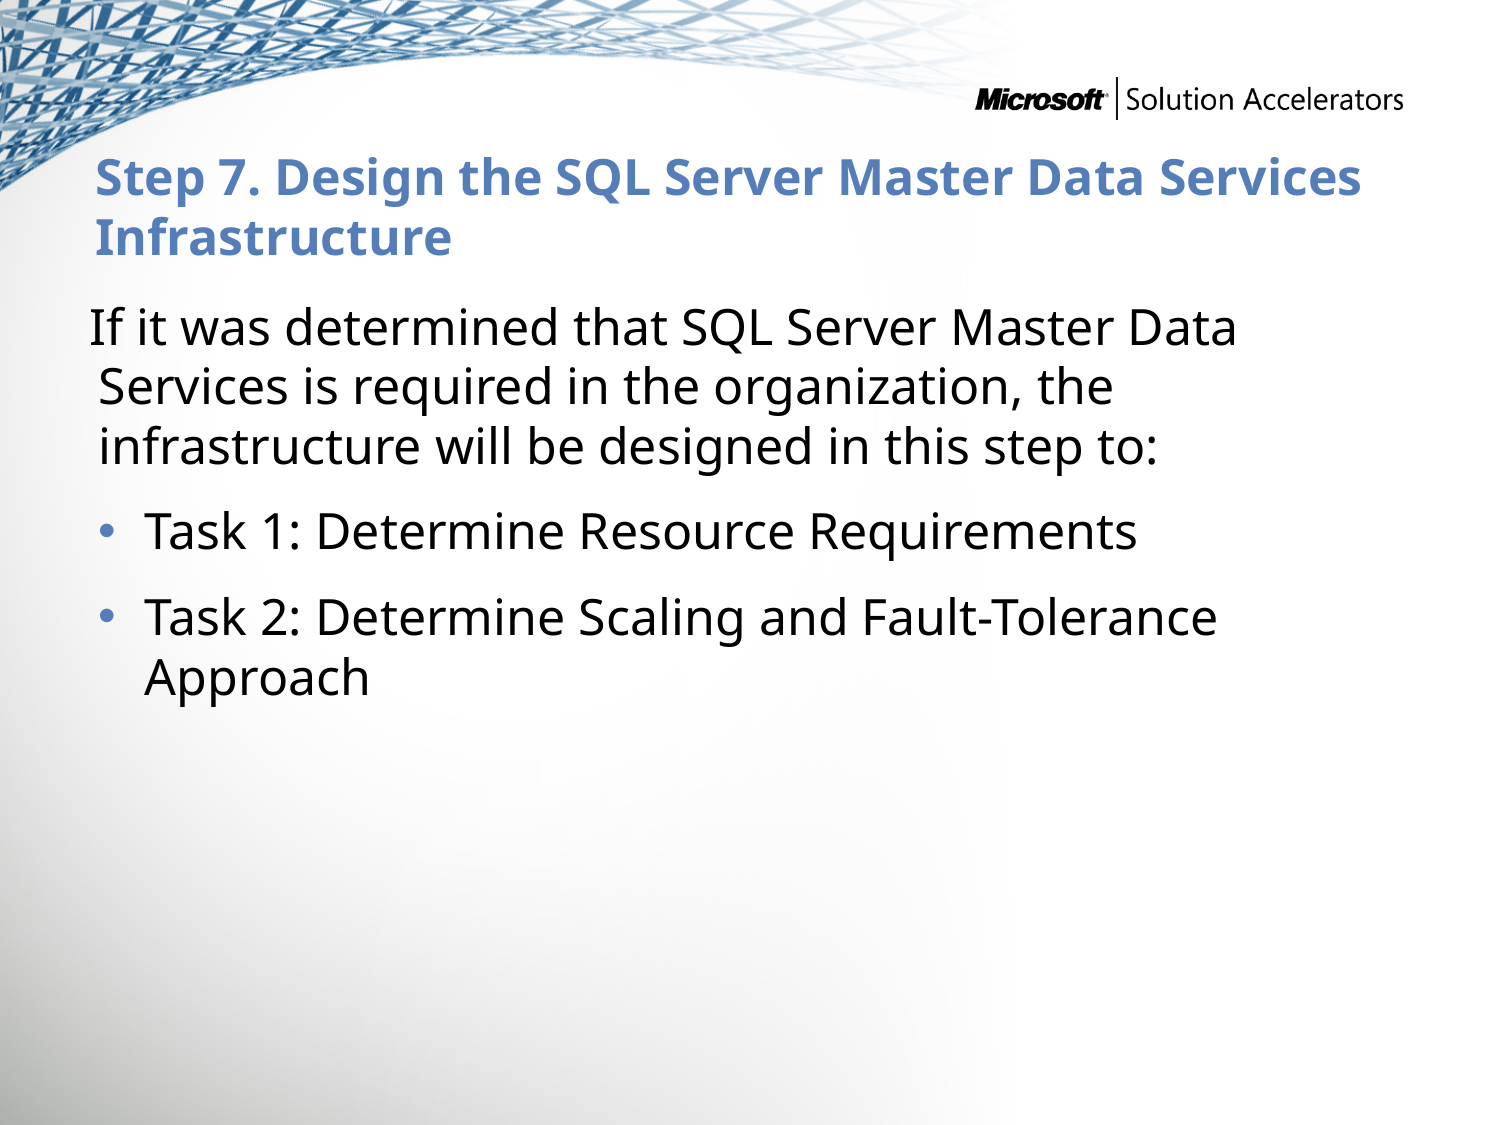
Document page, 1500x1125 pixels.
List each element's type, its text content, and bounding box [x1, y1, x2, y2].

list If it was determined that SQL Server Master Data Services is required in the organization, the infrastructure will be designed in this step to: Task 1: Determine Resource Requirements Task 2: Determine Scaling and Fault-Tolerance Approach [62, 287, 1413, 1113]
title Step 7. Design the SQL Server Master Data Services Infrastructure [88, 138, 1439, 275]
picture [0, 0, 1500, 1125]
